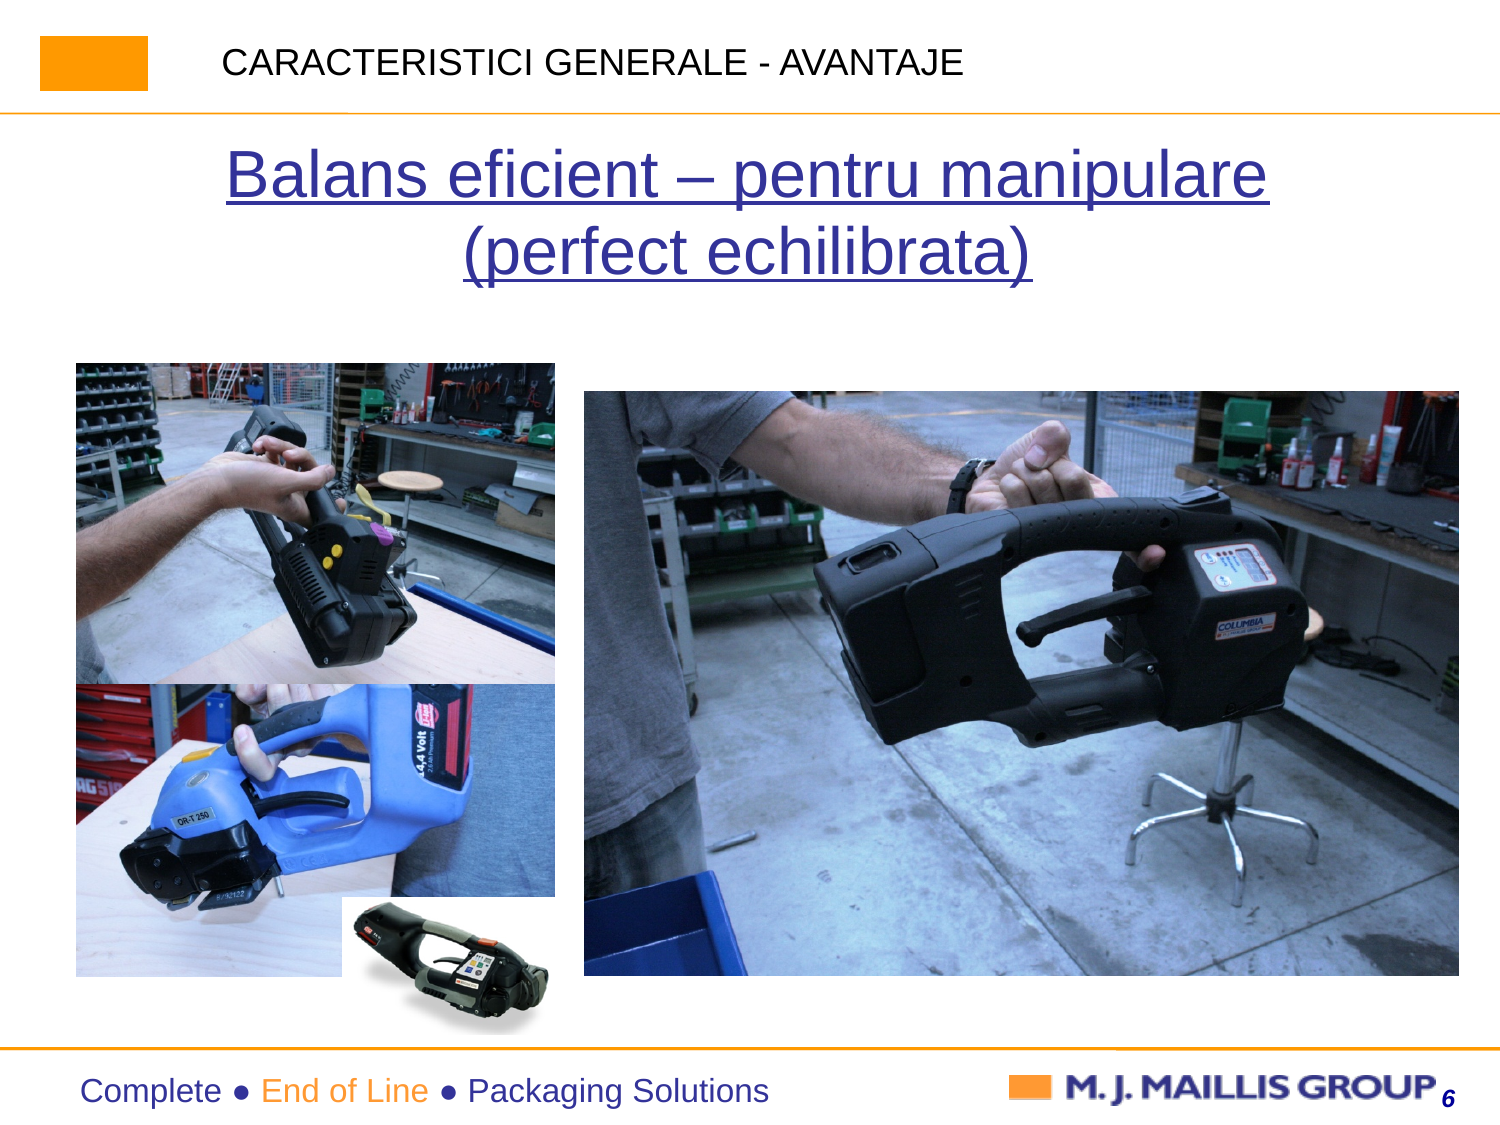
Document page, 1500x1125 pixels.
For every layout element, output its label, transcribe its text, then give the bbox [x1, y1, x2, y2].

picture [584, 391, 1459, 976]
text_box Balans eficient – pentru manipulare (perfect echilibrata) [9, 138, 1487, 316]
text_box CARACTERISTICI GENERALE - AVANTAJE [206, 30, 1208, 91]
picture [75, 363, 556, 1036]
picture [1009, 1075, 1045, 1106]
slide_number 6 [1045, 1074, 1471, 1125]
